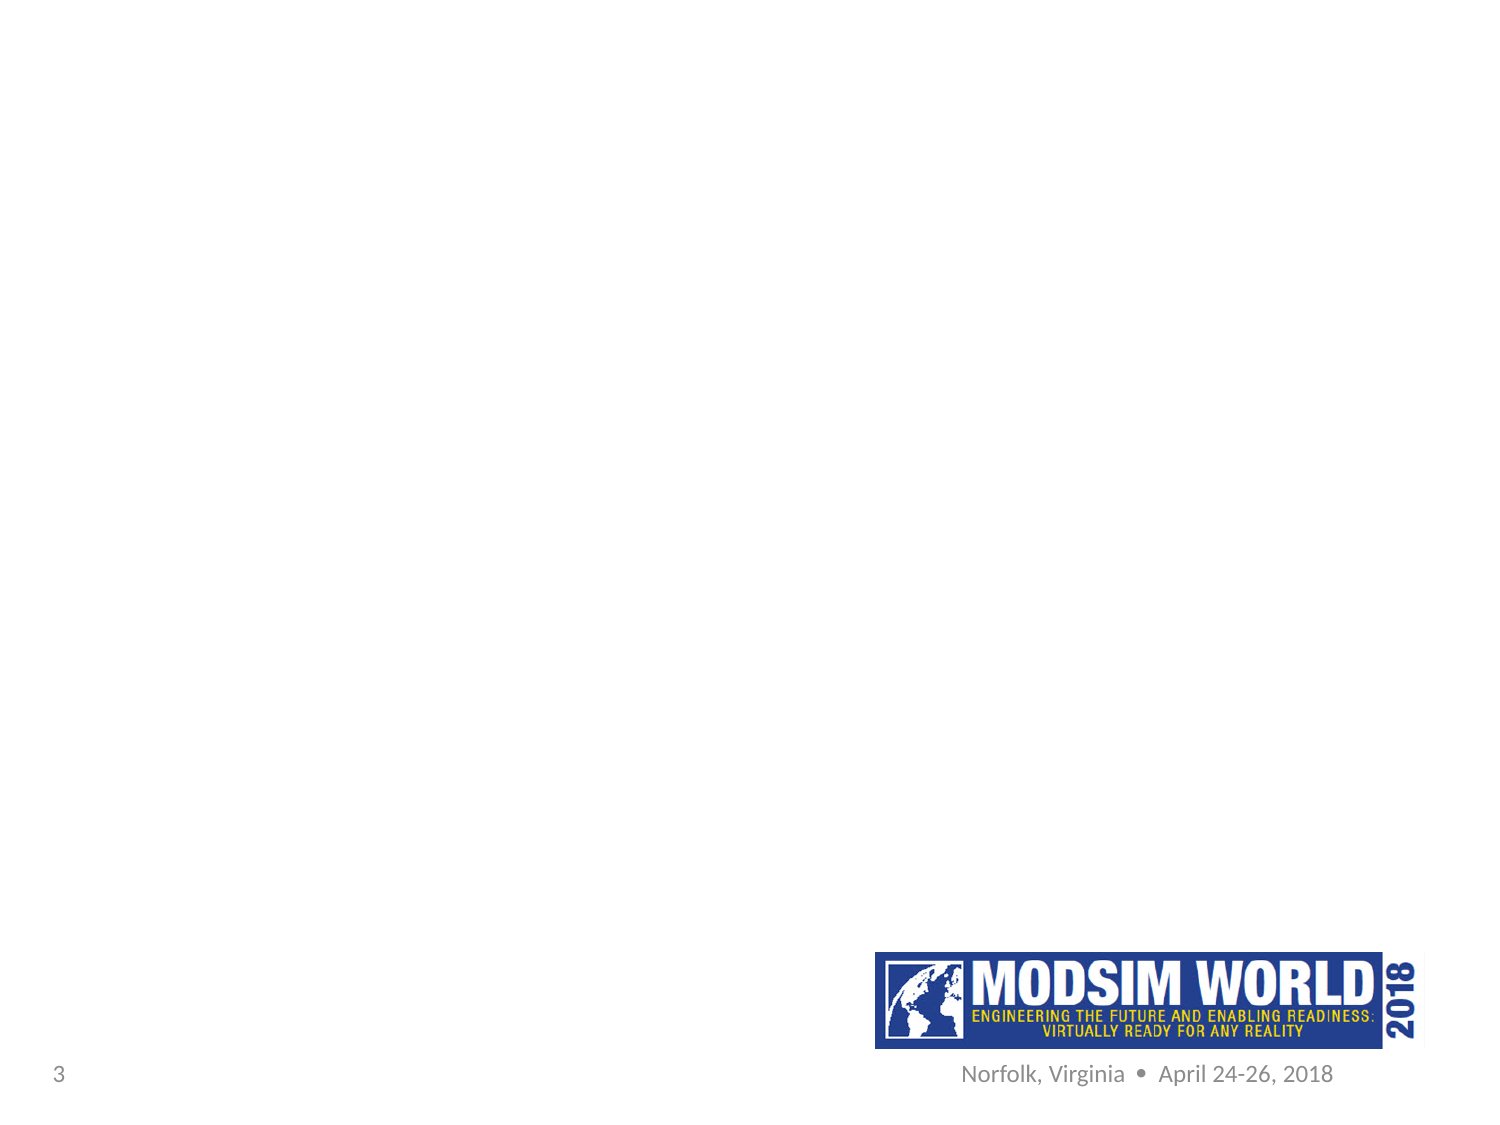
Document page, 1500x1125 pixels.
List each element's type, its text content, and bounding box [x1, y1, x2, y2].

footer Norfolk, Virginia  April 24-26, 2018 [875, 1042, 1427, 1103]
slide_number 3 [37, 1042, 388, 1103]
picture [875, 952, 1425, 1042]
